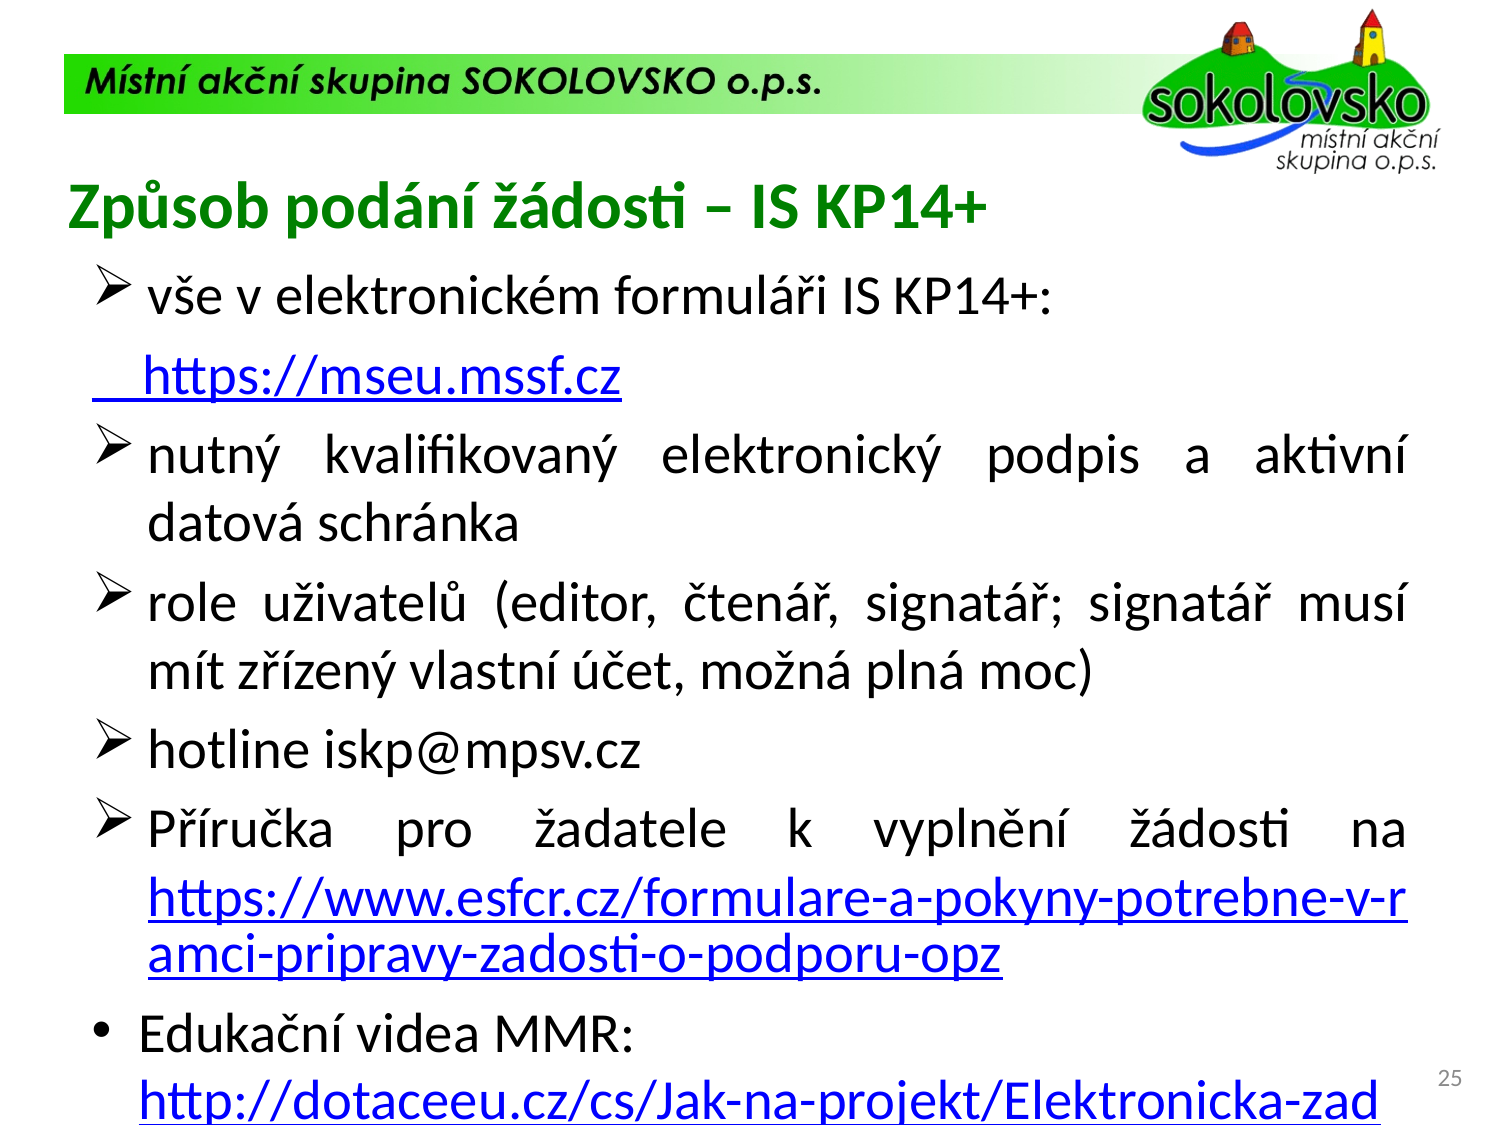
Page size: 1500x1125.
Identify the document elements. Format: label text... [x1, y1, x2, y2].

title Způsob podání žádosti – IS KP14+ [53, 137, 1404, 268]
picture [64, 0, 1455, 197]
list vše v elektronickém formuláři IS KP14+: https://mseu.mssf.cz nutný kvalifikovaný elektronický podpis a aktivní datová schránka role uživatelů (editor, čtenář, signatář; signatář musí mít zřízený vlastní účet, možná plná moc) hotline iskp@mpsv.cz Příručka pro žadatele k vyplnění žádosti na https://www.esfcr.cz/formulare-a-pokyny-potrebne-v-ramci-pripravy-zadosti-o-podporu-opz Edukační videa MMR: http://dotaceeu.cz/cs/Jak-na-projekt/Elektronicka-zadost/Edukacni-videa [76, 250, 1424, 1083]
slide_number 25 [1128, 1046, 1478, 1107]
